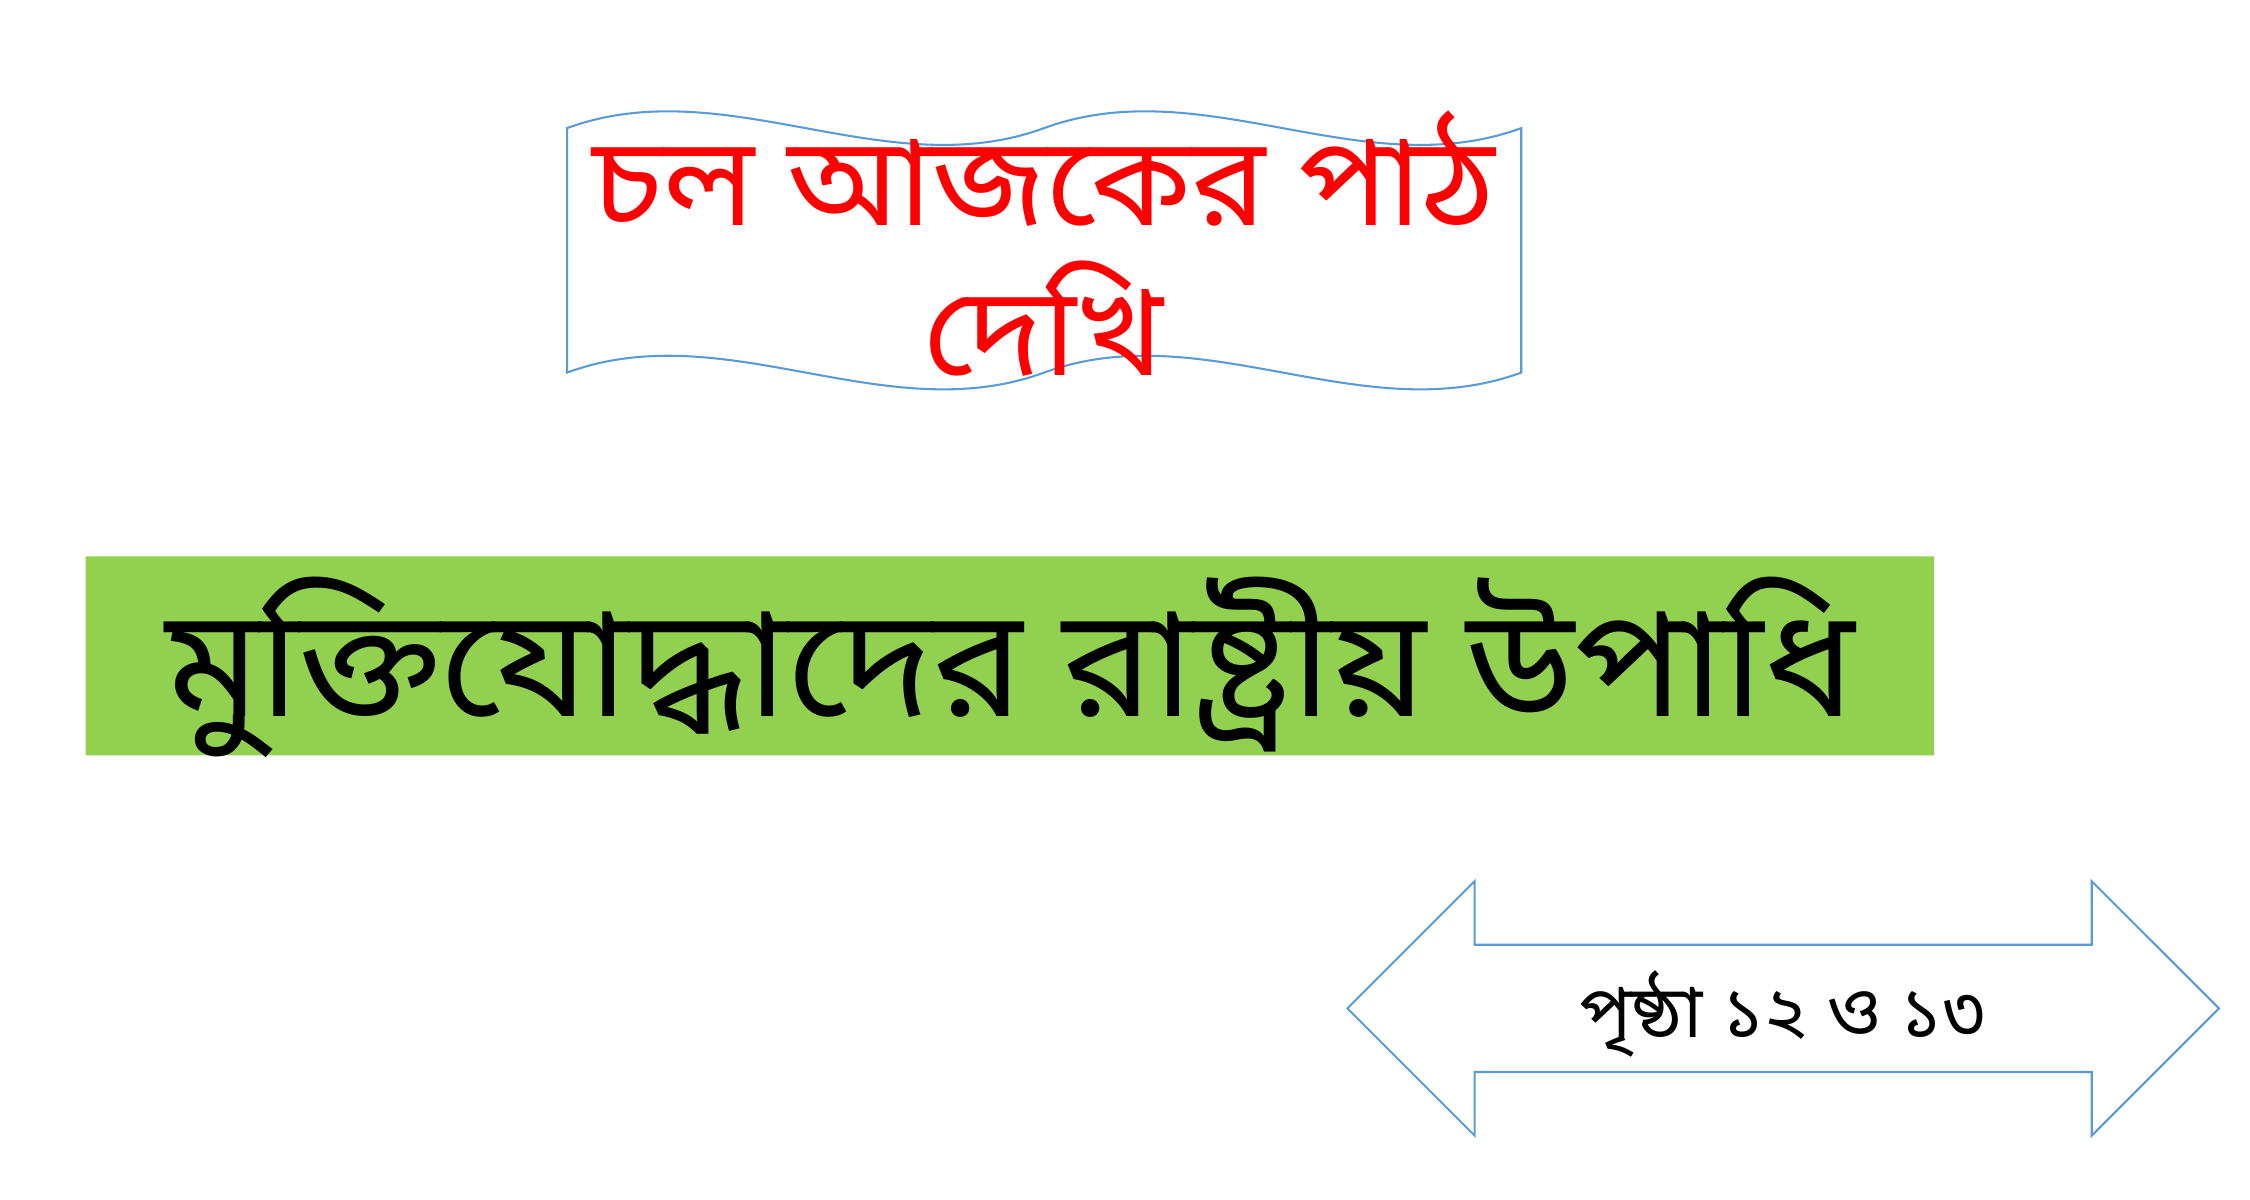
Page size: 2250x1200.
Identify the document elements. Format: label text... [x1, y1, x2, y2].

text_box মুক্তিযোদ্ধাদের রাষ্ট্রীয় উপাধি [85, 556, 1935, 756]
text_box পৃষ্ঠা ১২ ও ১৩ [1345, 878, 2221, 1139]
text_box চল আজকের পাঠ দেখি [566, 110, 1523, 391]
